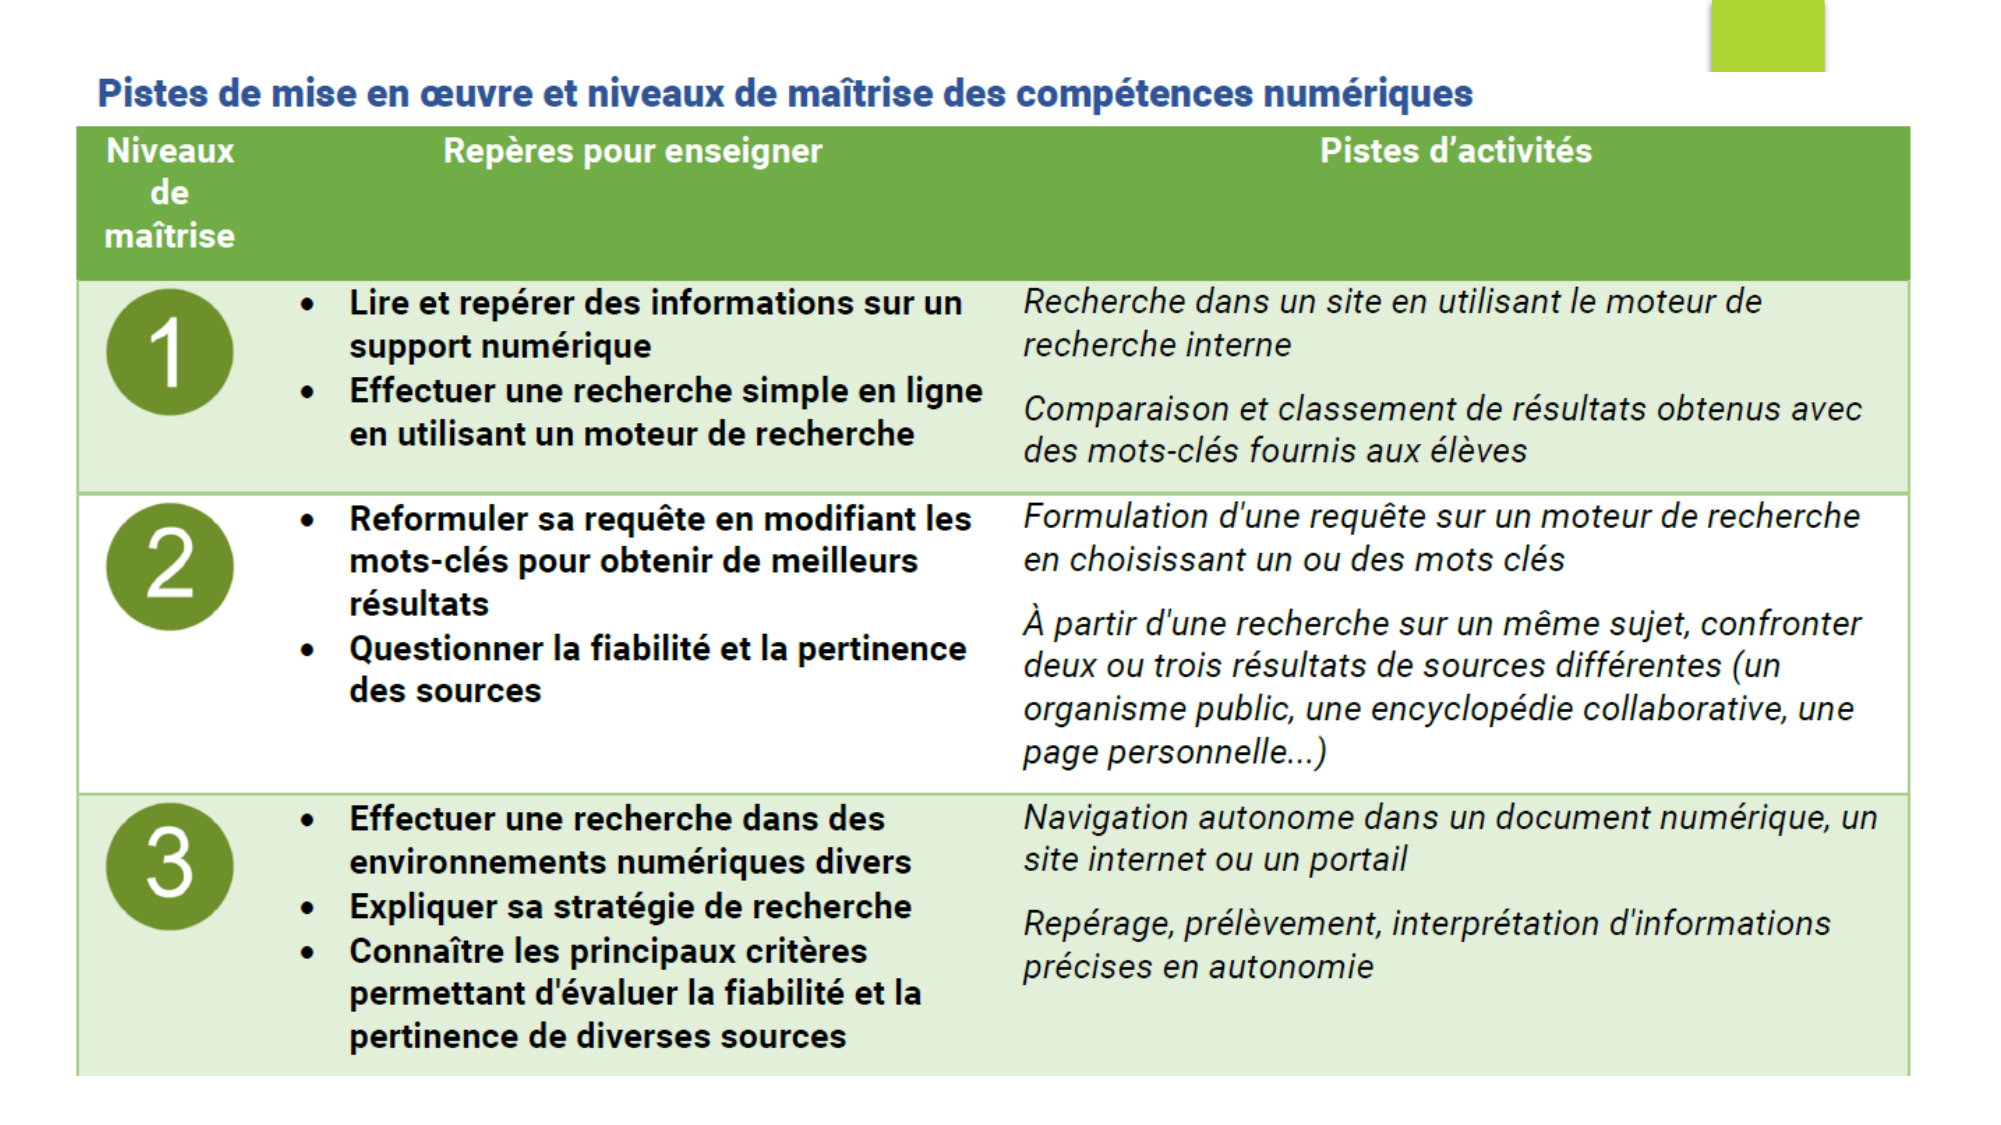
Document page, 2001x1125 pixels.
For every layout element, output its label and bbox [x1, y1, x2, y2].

list [43, 72, 1933, 1077]
